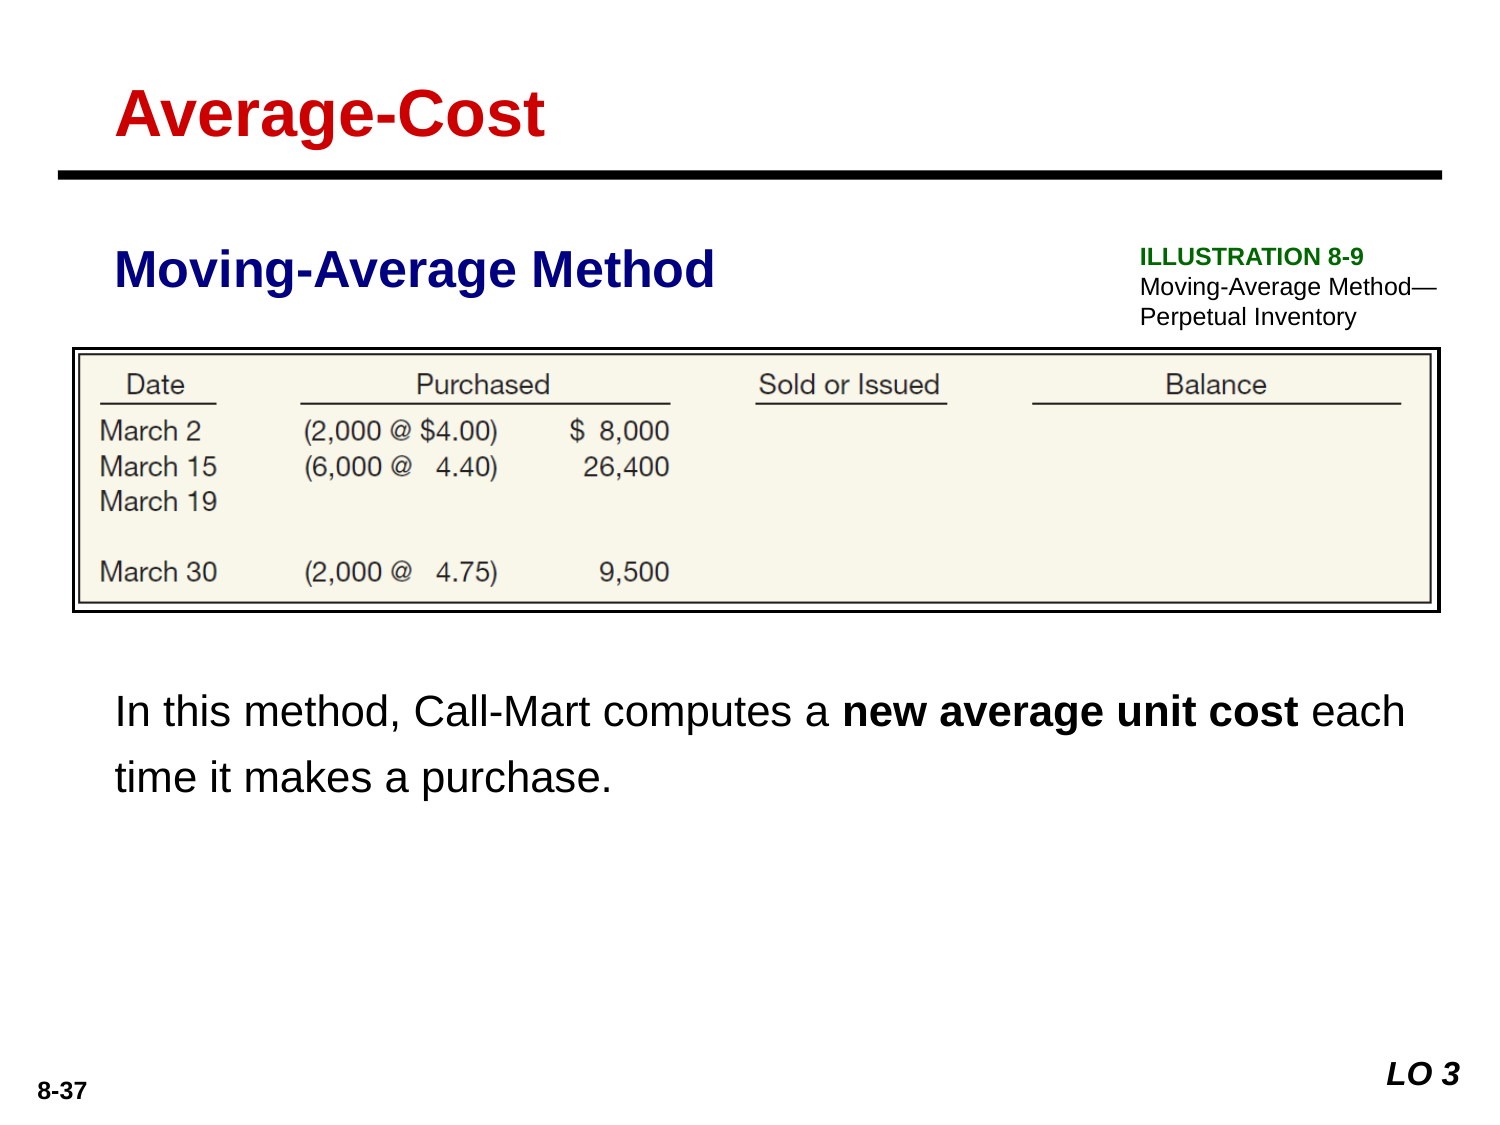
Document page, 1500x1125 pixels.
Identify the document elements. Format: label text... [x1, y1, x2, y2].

title Average-Cost [99, 62, 1450, 155]
text_box ILLUSTRATION 8-9 Moving-Average Method—Perpetual Inventory [1124, 233, 1488, 338]
text_box Moving-Average Method [99, 224, 975, 306]
picture [74, 349, 1438, 611]
text_box In this method, Call-Mart computes a new average unit cost each time it makes a purchase. [99, 662, 1450, 809]
text_box LO 3 [1350, 1044, 1475, 1100]
